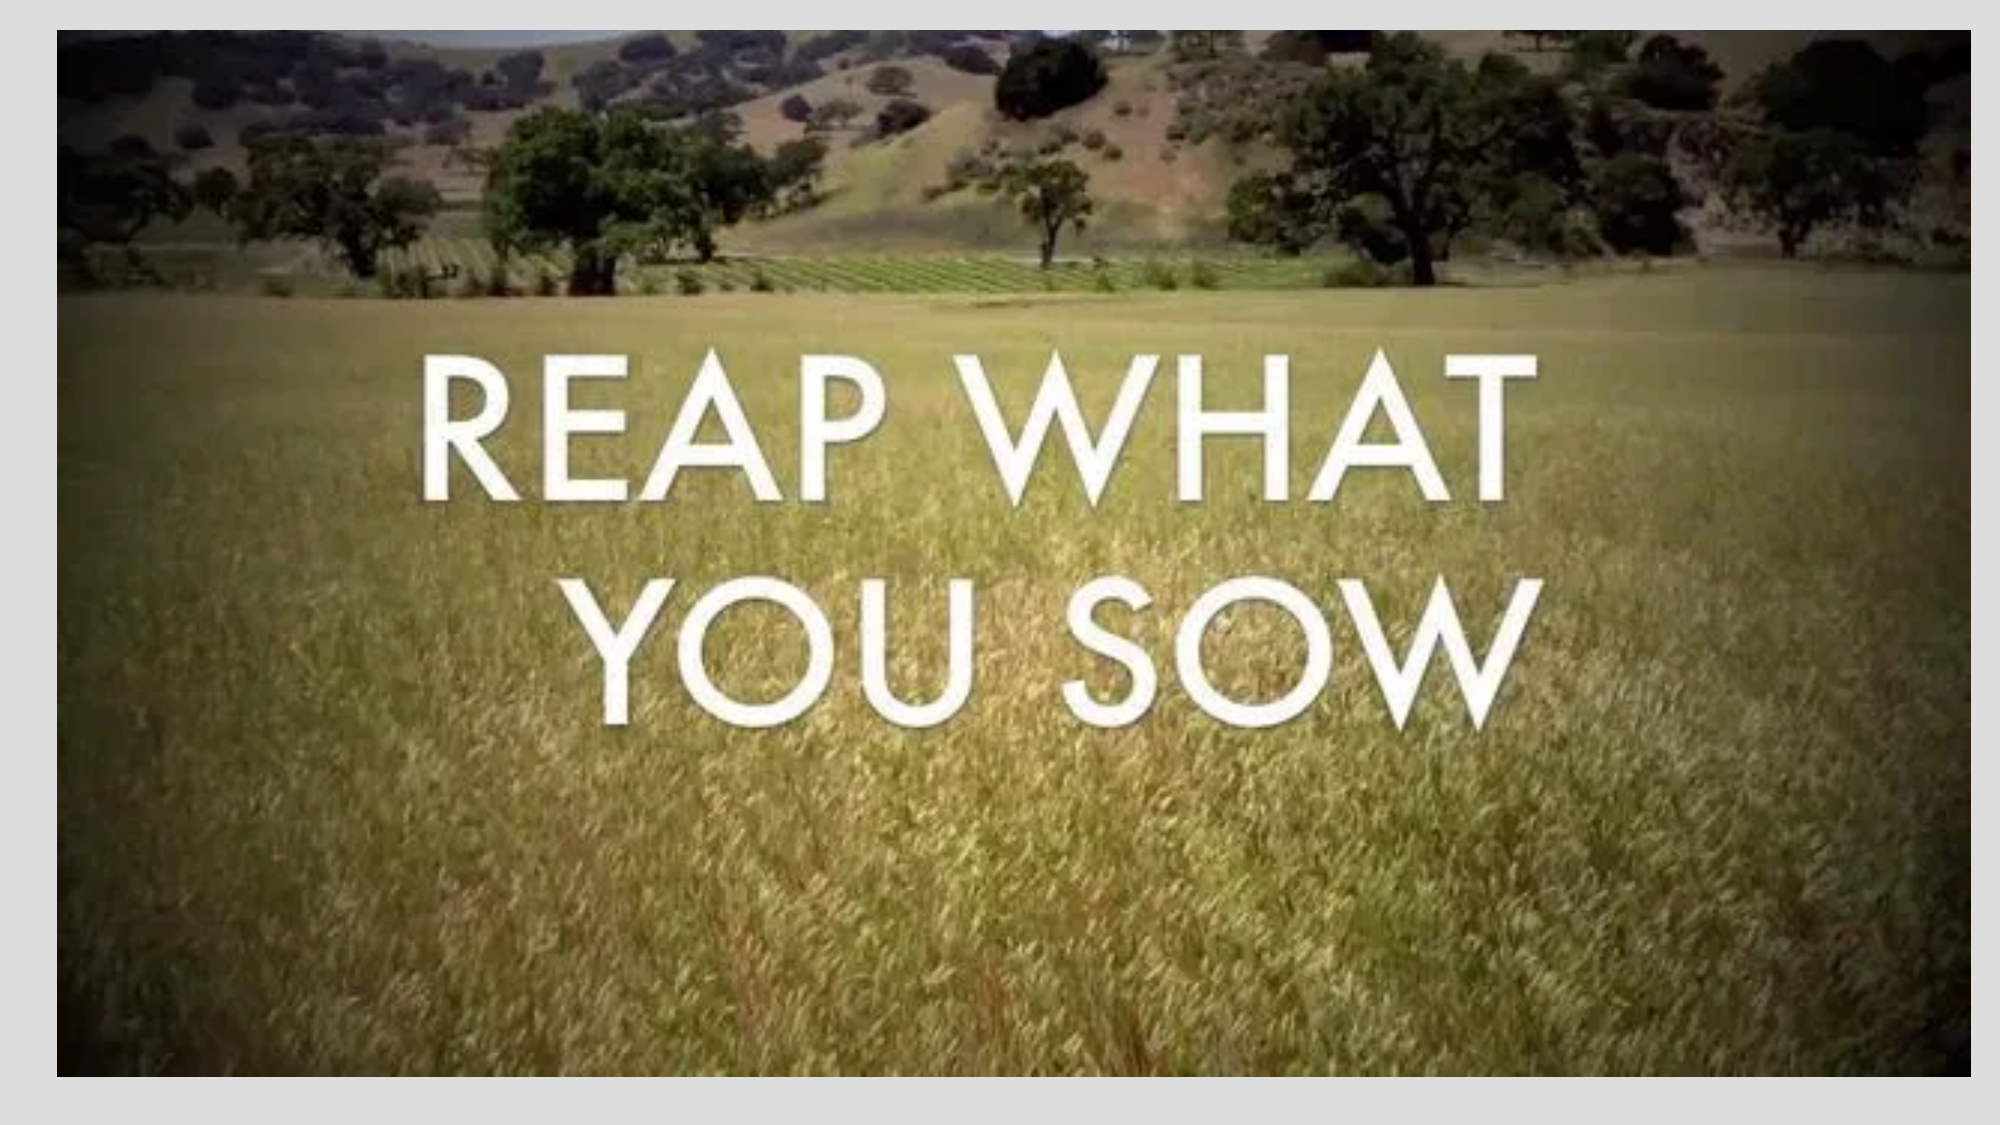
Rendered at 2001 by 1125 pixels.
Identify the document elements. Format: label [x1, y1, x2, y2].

picture [57, 30, 1971, 1077]
